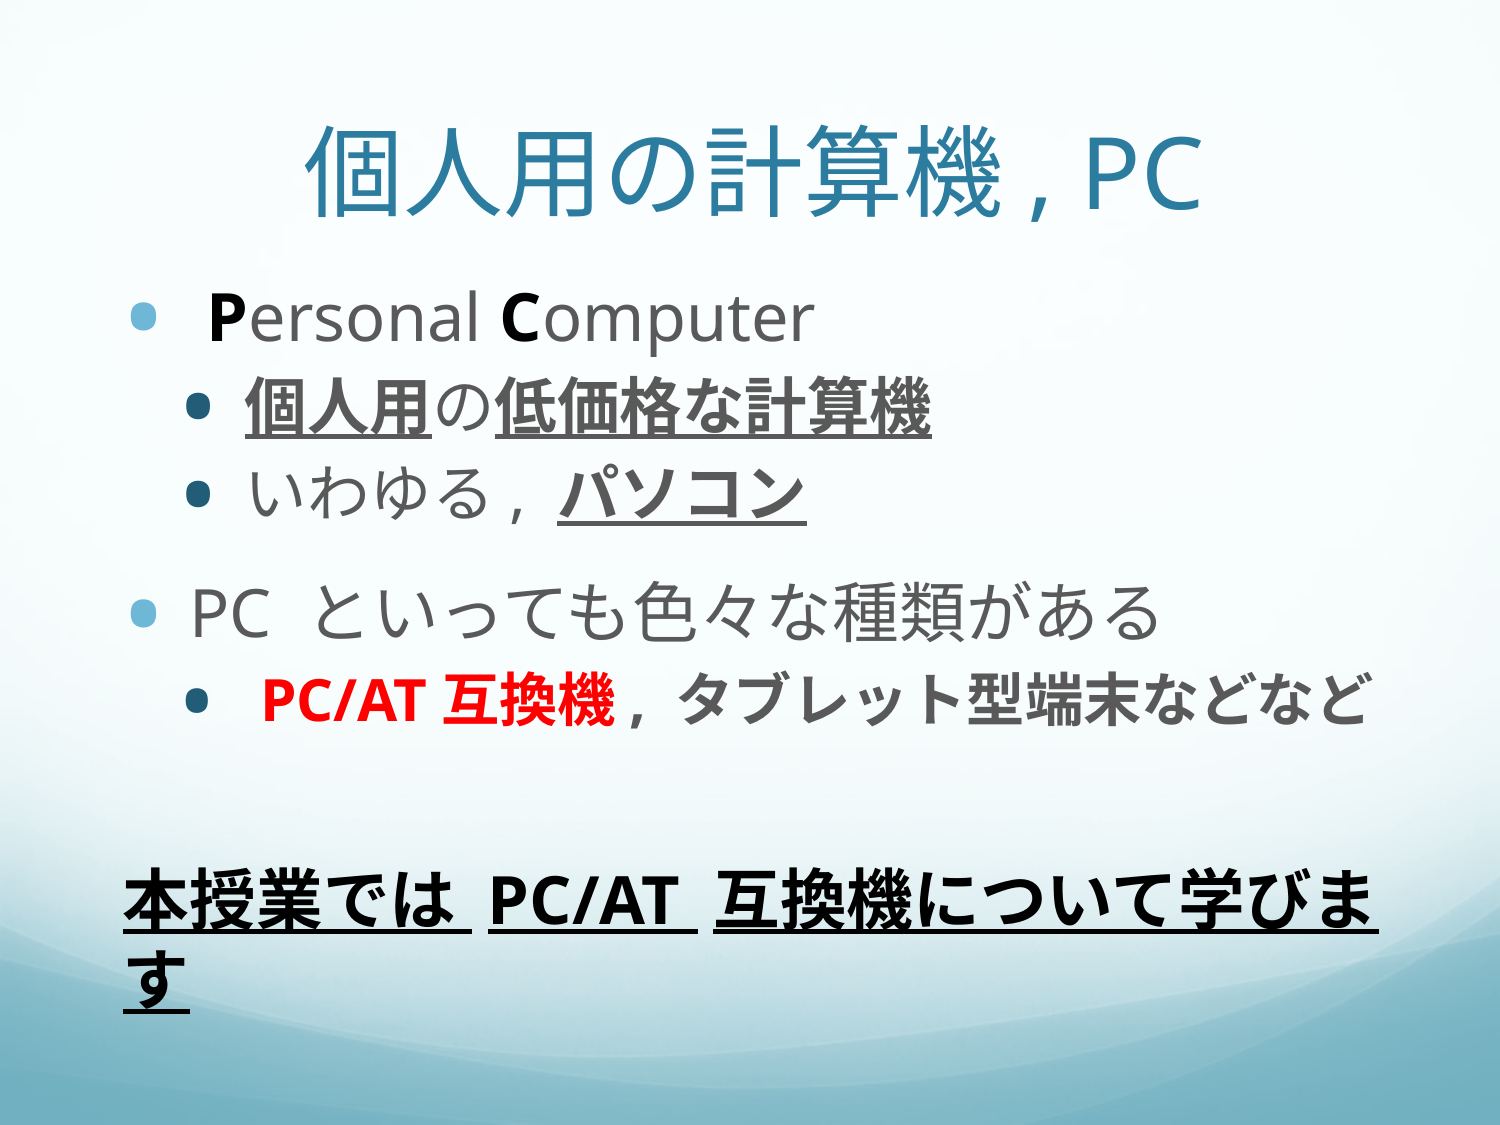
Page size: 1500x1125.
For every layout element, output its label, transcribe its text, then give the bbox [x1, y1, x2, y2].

list Personal Computer 個人用の低価格な計算機 いわゆる, パソコン PC といっても色々な種類がある PC/AT互換機, タブレット型端末などなど 本授業では PC/AT 互換機について学びます [70, 233, 1407, 1059]
title 個人用の計算機, PC [90, 17, 1410, 237]
